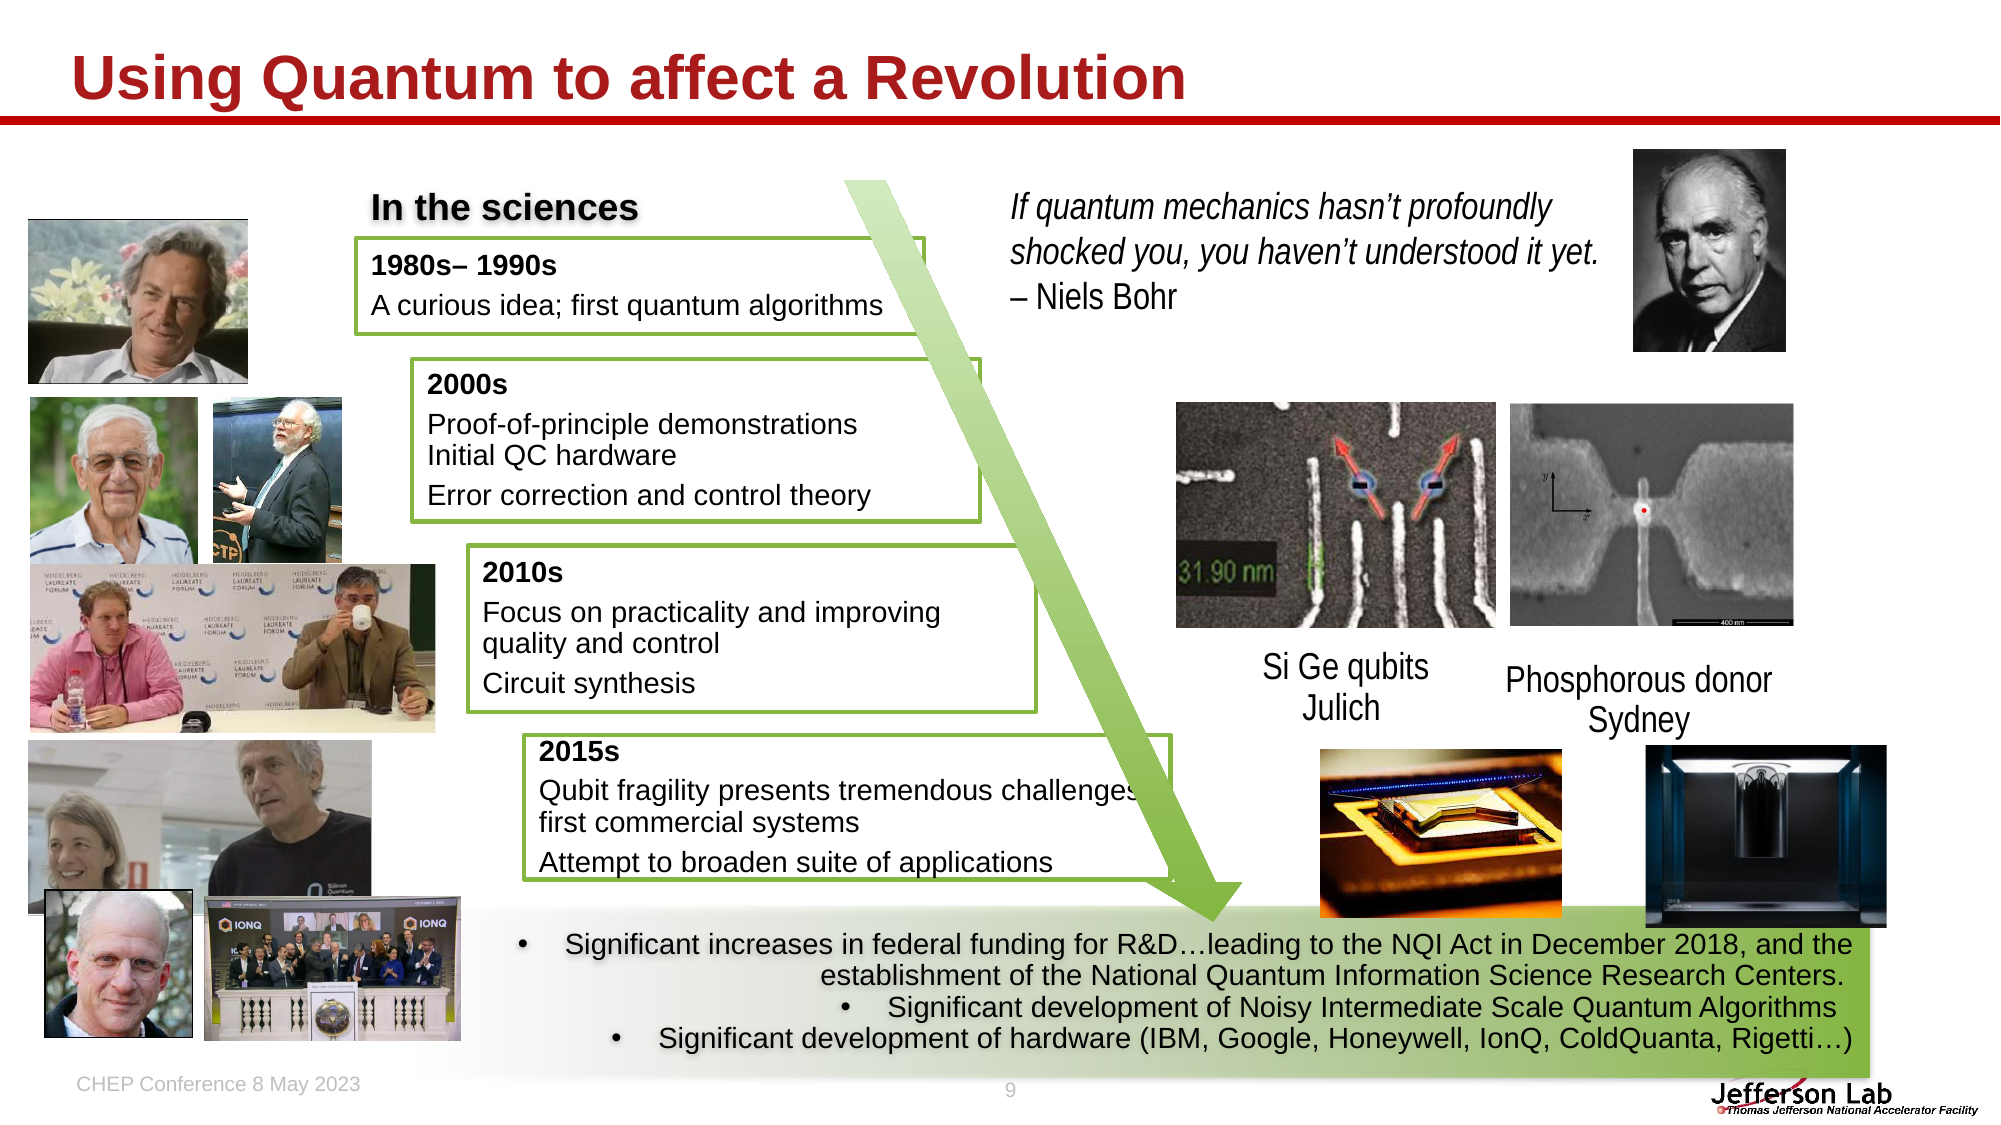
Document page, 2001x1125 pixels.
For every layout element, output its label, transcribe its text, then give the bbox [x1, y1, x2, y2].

picture [1632, 149, 1786, 353]
picture [1176, 401, 1496, 628]
text_box Significant increases in federal funding for R&D…leading to the NQI Act in December 2018, and the establishment of the National Quantum Information Science Research Centers. Significant development of Noisy Intermediate Scale Quantum Algorithms Significant development of hardware (IBM, Google, Honeywell, IonQ, ColdQuanta, Rigetti…) [411, 906, 1871, 1078]
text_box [355, 179, 1243, 923]
picture [28, 740, 462, 1042]
picture [1645, 744, 1887, 928]
text_box Si Ge qubits Julich [1247, 639, 1445, 736]
picture [28, 218, 249, 384]
text_box Phosphorous donor Sydney [1490, 652, 1788, 748]
title Using Quantum to affect a Revolution [56, 40, 1944, 121]
text_box If quantum mechanics hasn’t profoundly shocked you, you haven’t understood it yet. – Niels Bohr [995, 174, 1621, 325]
picture [1507, 401, 1796, 628]
picture [1320, 749, 1562, 918]
picture [213, 397, 342, 563]
picture [29, 397, 436, 734]
picture [1700, 1061, 1989, 1124]
